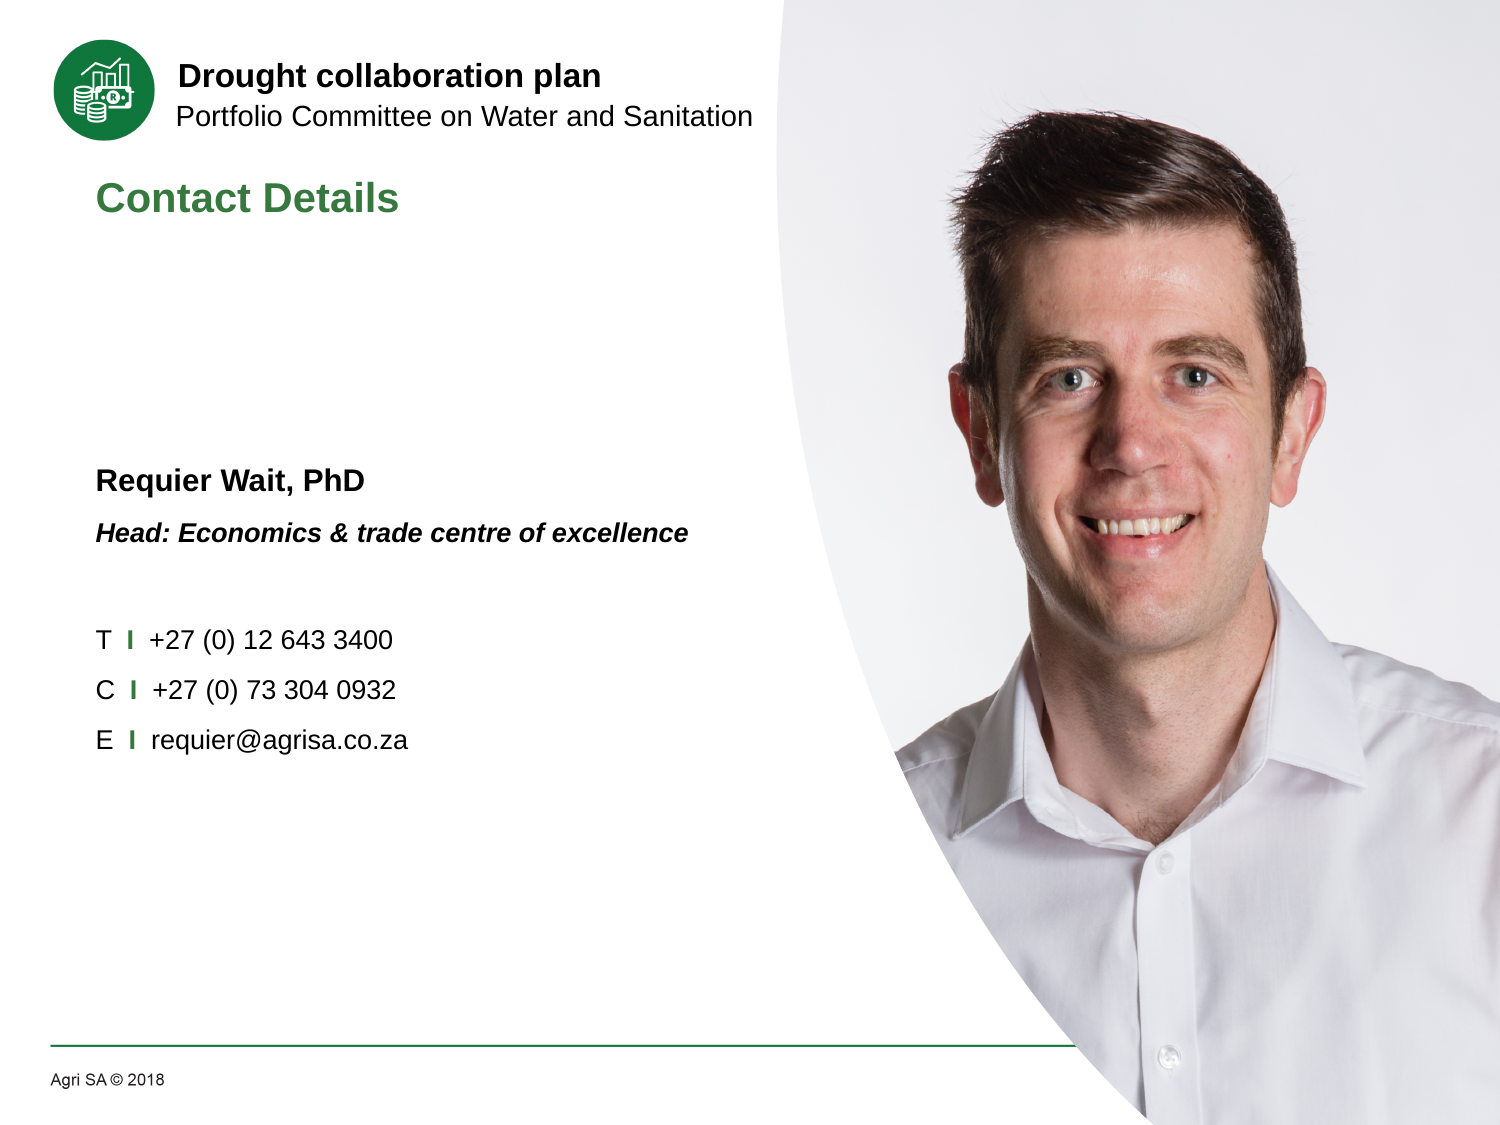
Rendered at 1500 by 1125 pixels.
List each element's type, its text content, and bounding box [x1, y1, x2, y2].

title Contact Details [80, 59, 711, 338]
list Requier Wait, PhD Head: Economics & trade centre of excellence T I +27 (0) 12 643 3400 C I +27 (0) 73 304 0932 E I requier@agrisa.co.za [80, 457, 724, 928]
picture [0, 0, 1500, 1125]
